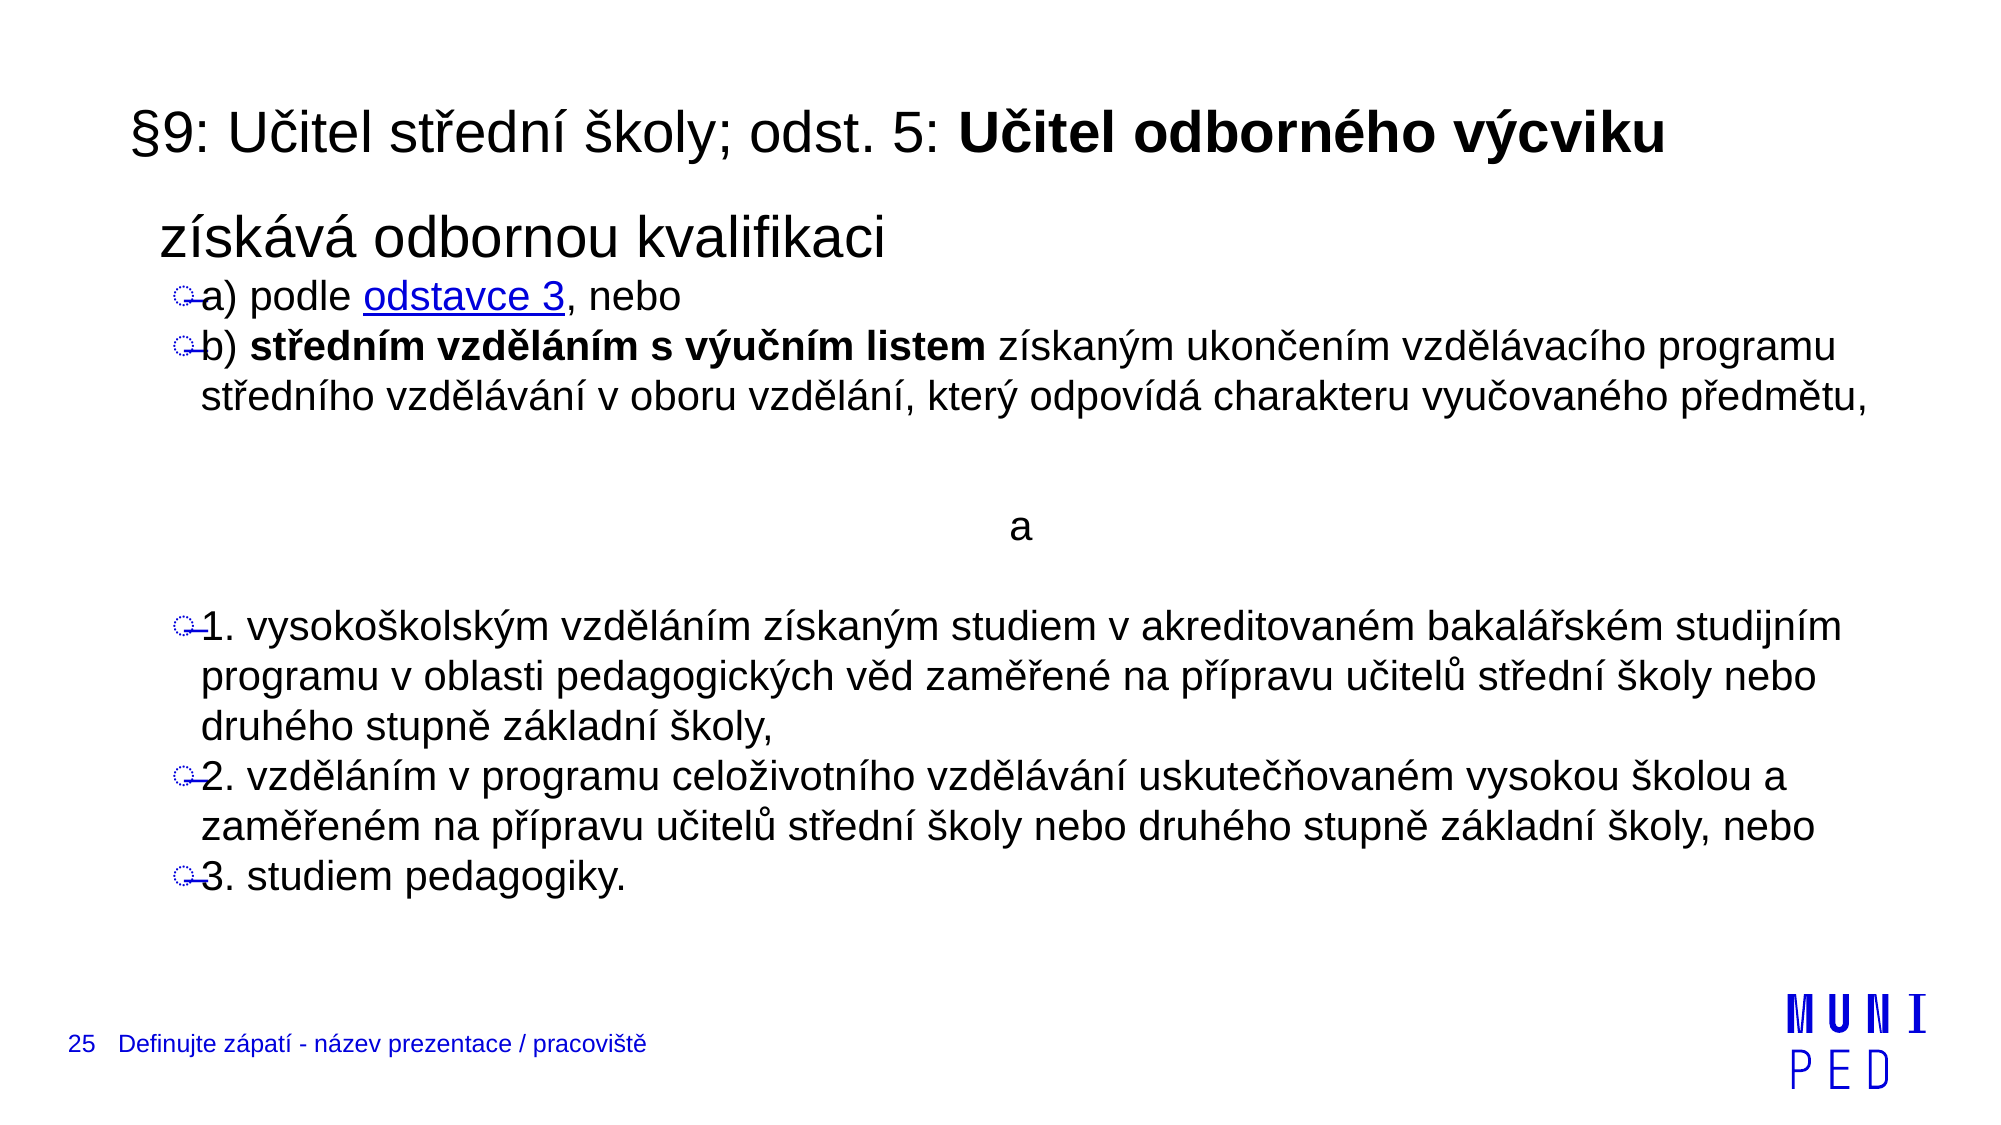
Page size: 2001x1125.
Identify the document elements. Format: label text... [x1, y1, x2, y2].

slide_number 25 [67, 1021, 110, 1063]
footer Definujte zápatí - název prezentace / pracoviště [118, 1021, 1418, 1063]
list §9: Učitel střední školy; odst. 5: Učitel odborného výcviku získává odbornou kvalifikaci a) podle odstavce 3, nebo b) středním vzděláním s výučním listem získaným ukončením vzdělávacího programu středního vzdělávání v oboru vzdělání, který odpovídá charakteru vyučovaného předmětu, a 1. vysokoškolským vzděláním získaným studiem v akreditovaném bakalářském studijním programu v oblasti pedagogických věd zaměřené na přípravu učitelů střední školy nebo druhého stupně základní školy, 2. vzděláním v programu celoživotního vzdělávání uskutečňovaném vysokou školou a zaměřeném na přípravu učitelů střední školy nebo druhého stupně základní školy, nebo 3. studiem pedagogiky. [118, 59, 1883, 957]
